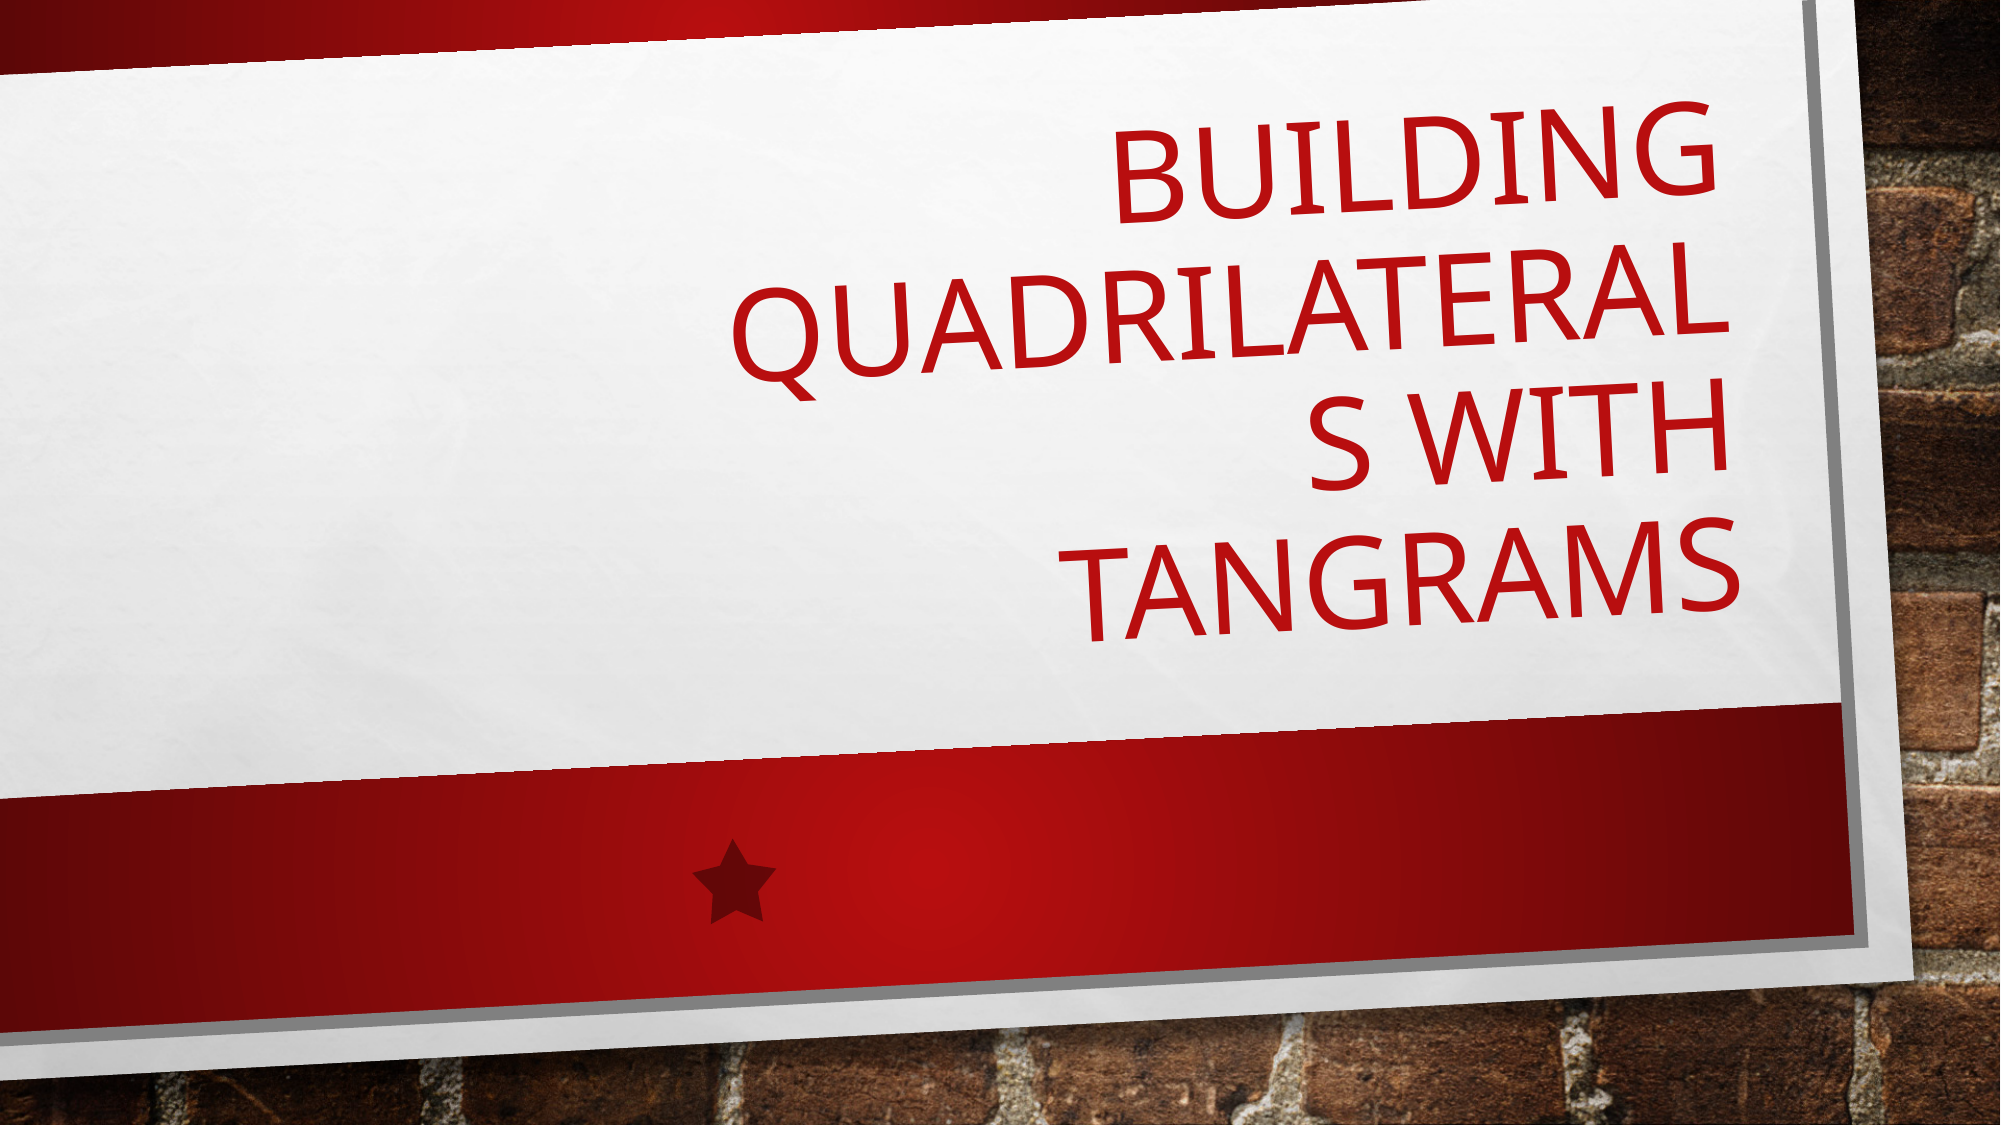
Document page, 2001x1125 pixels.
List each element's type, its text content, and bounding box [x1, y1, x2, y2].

title Building Quadrilaterals with Tangrams [667, 67, 1764, 698]
picture [0, 0, 2000, 1125]
